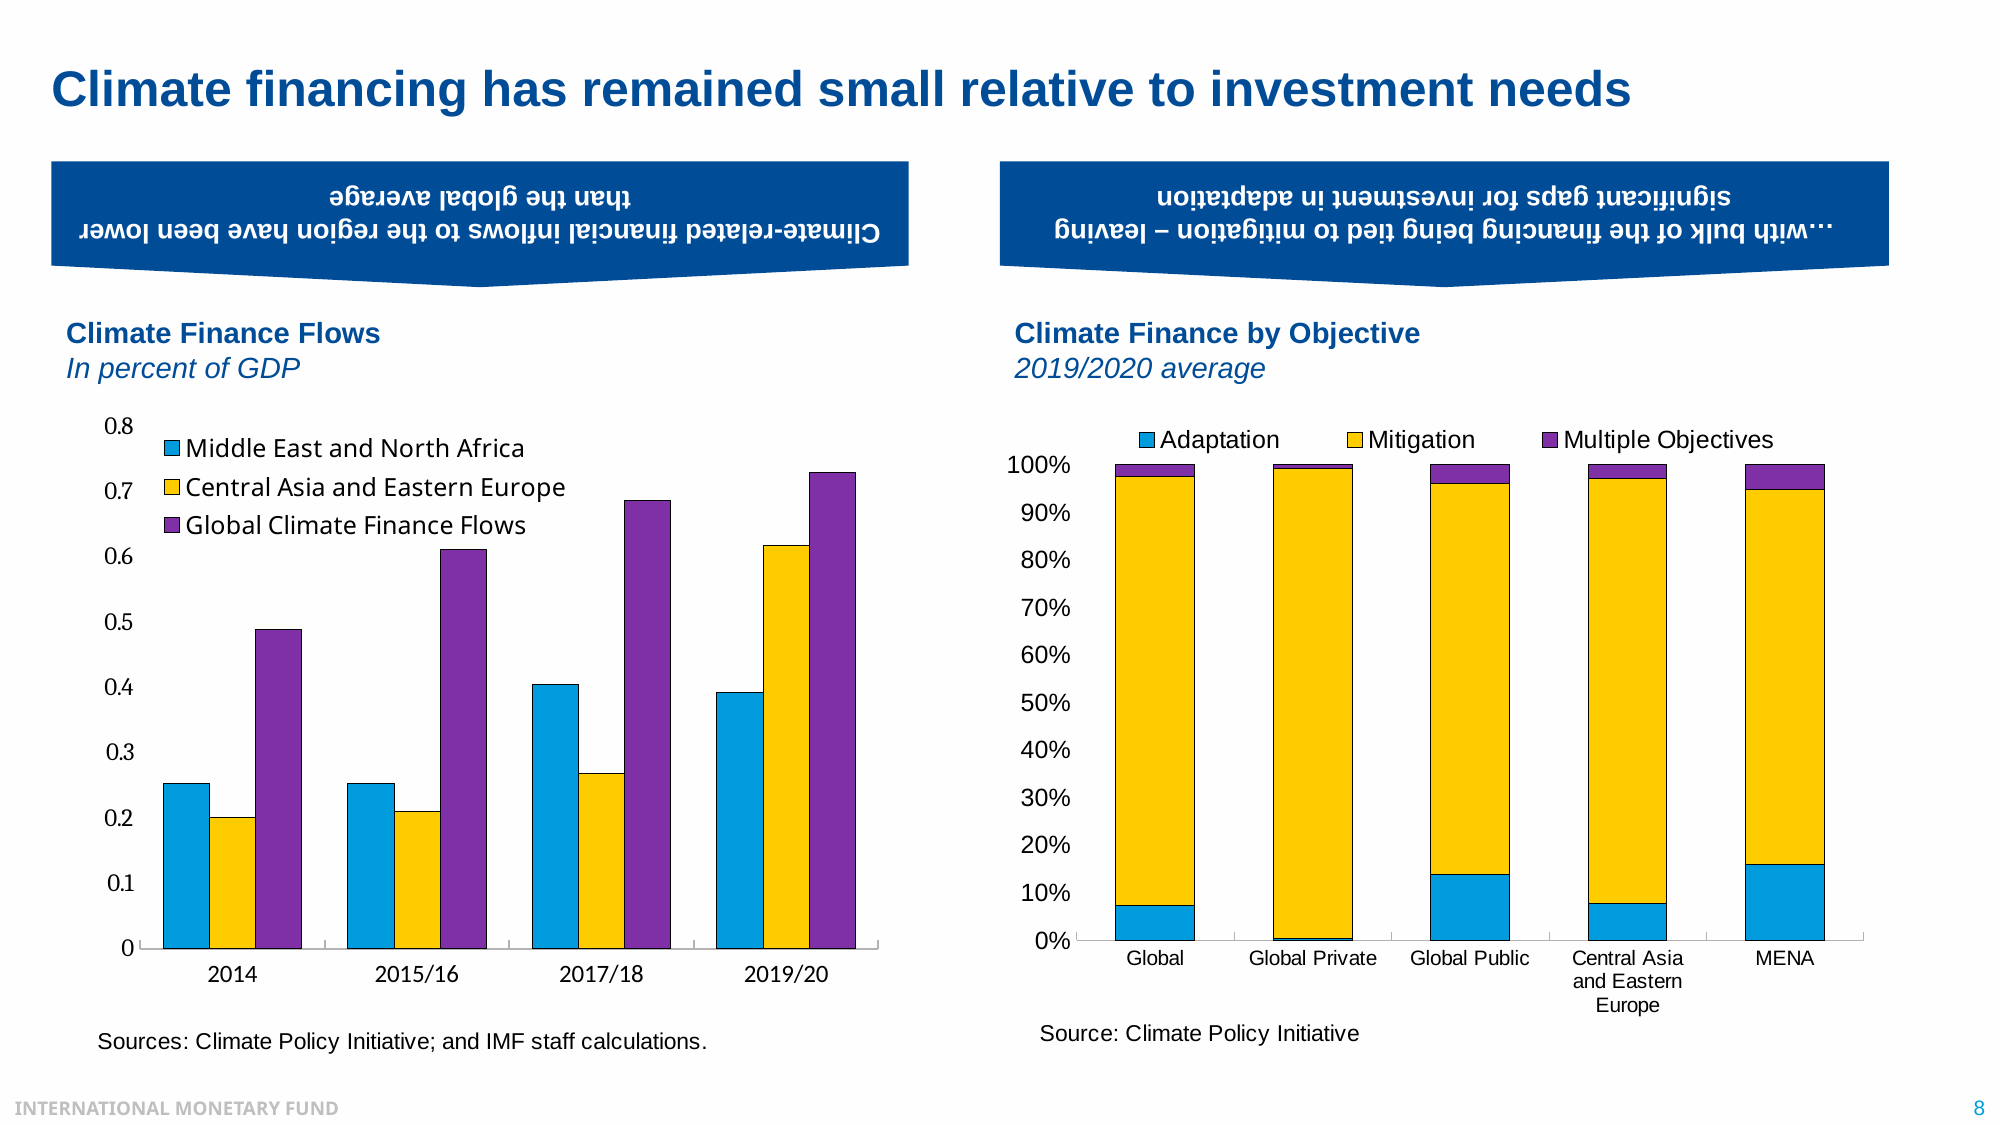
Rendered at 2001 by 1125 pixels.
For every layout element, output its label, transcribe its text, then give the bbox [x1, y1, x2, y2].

text_box Climate Finance Flows In percent of GDP [51, 306, 818, 392]
chart [999, 403, 1890, 1068]
chart [50, 403, 909, 1068]
title Climate financing has remained small relative to investment needs [51, 10, 1767, 171]
text_box Climate Finance by Objective 2019/2020 average [999, 306, 1733, 392]
text_box Climate-related financial inflows to the region have been lower than the global average [51, 161, 909, 288]
text_box …with bulk of the financing being tied to mitigation – leaving significant gaps for investment in adaptation [999, 161, 1889, 288]
